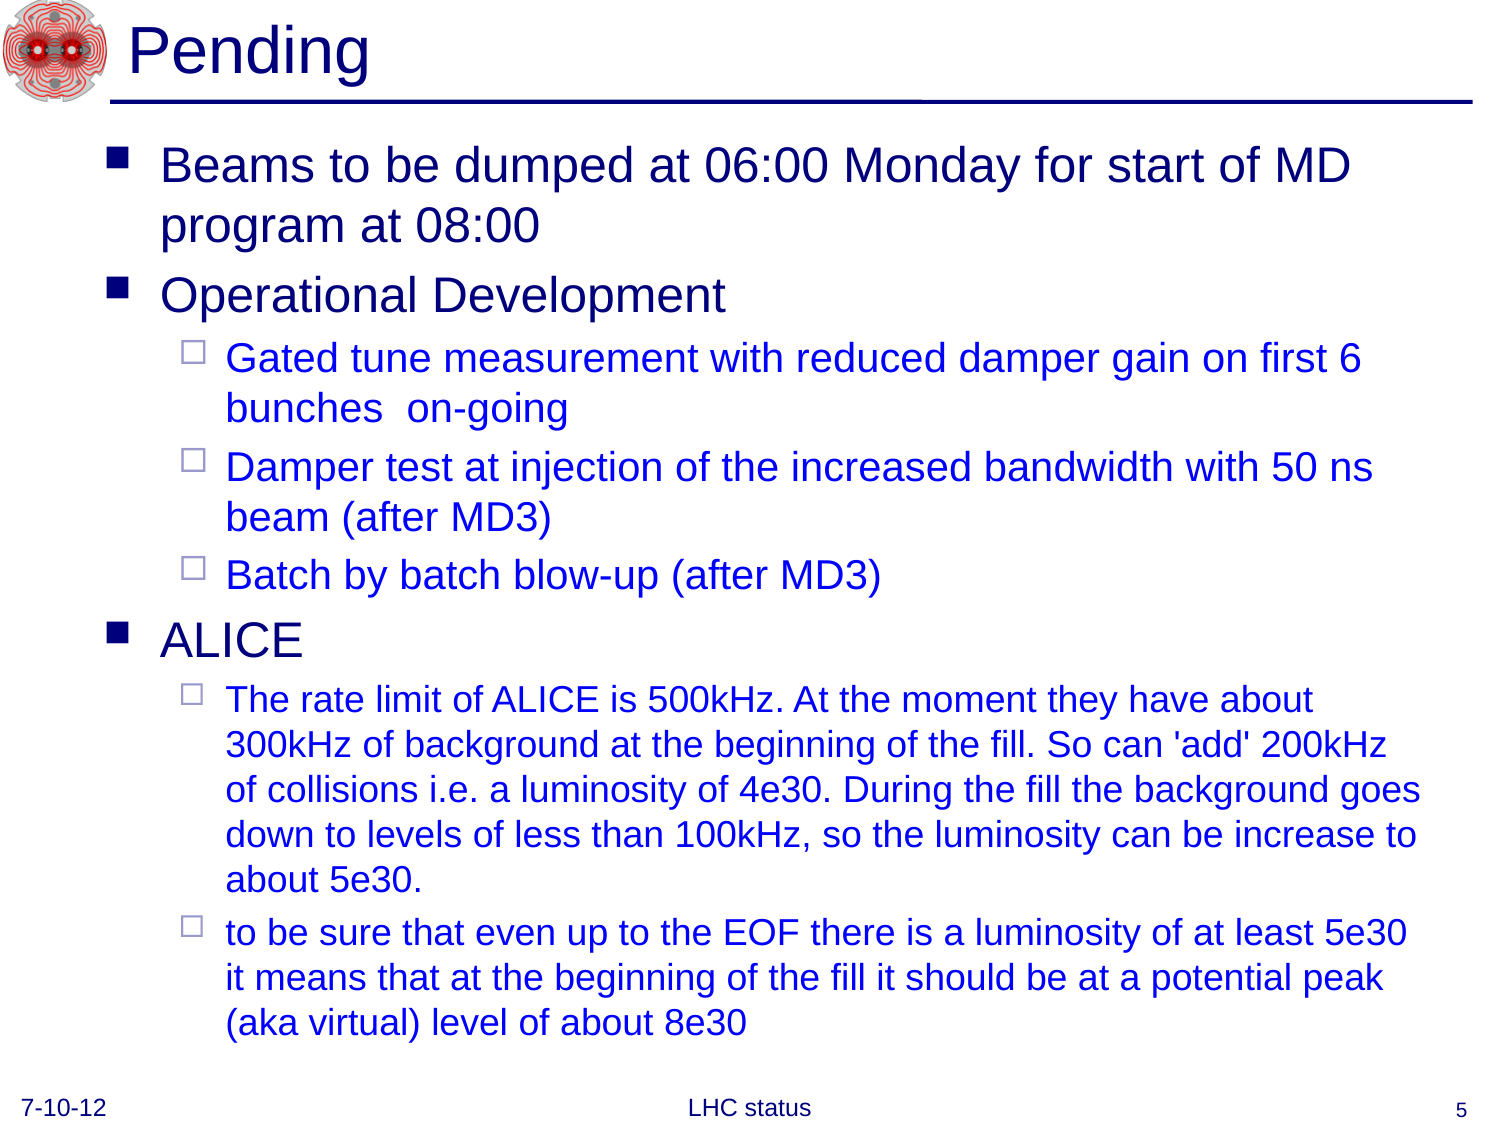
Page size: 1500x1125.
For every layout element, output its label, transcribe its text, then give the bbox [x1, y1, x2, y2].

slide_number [5, 1085, 356, 1125]
title Pending [111, 3, 1463, 91]
slide_number 5 [1131, 1087, 1483, 1125]
list Beams to be dumped at 06:00 Monday for start of MD program at 08:00 Operational Development Gated tune measurement with reduced damper gain on first 6 bunches on-going Damper test at injection of the increased bandwidth with 50 ns beam (after MD3) Batch by batch blow-up (after MD3) ALICE The rate limit of ALICE is 500kHz. At the moment they have about 300kHz of background at the beginning of the fill. So can 'add' 200kHz of collisions i.e. a luminosity of 4e30. During the fill the background goes down to levels of less than 100kHz, so the luminosity can be increase to about 5e30. to be sure that even up to the EOF there is a luminosity of at least 5e30 it means that at the beginning of the fill it should be at a potential peak (aka virtual) level of about 8e30 [88, 125, 1439, 1071]
footer LHC status [512, 1087, 988, 1125]
picture [0, 0, 108, 103]
